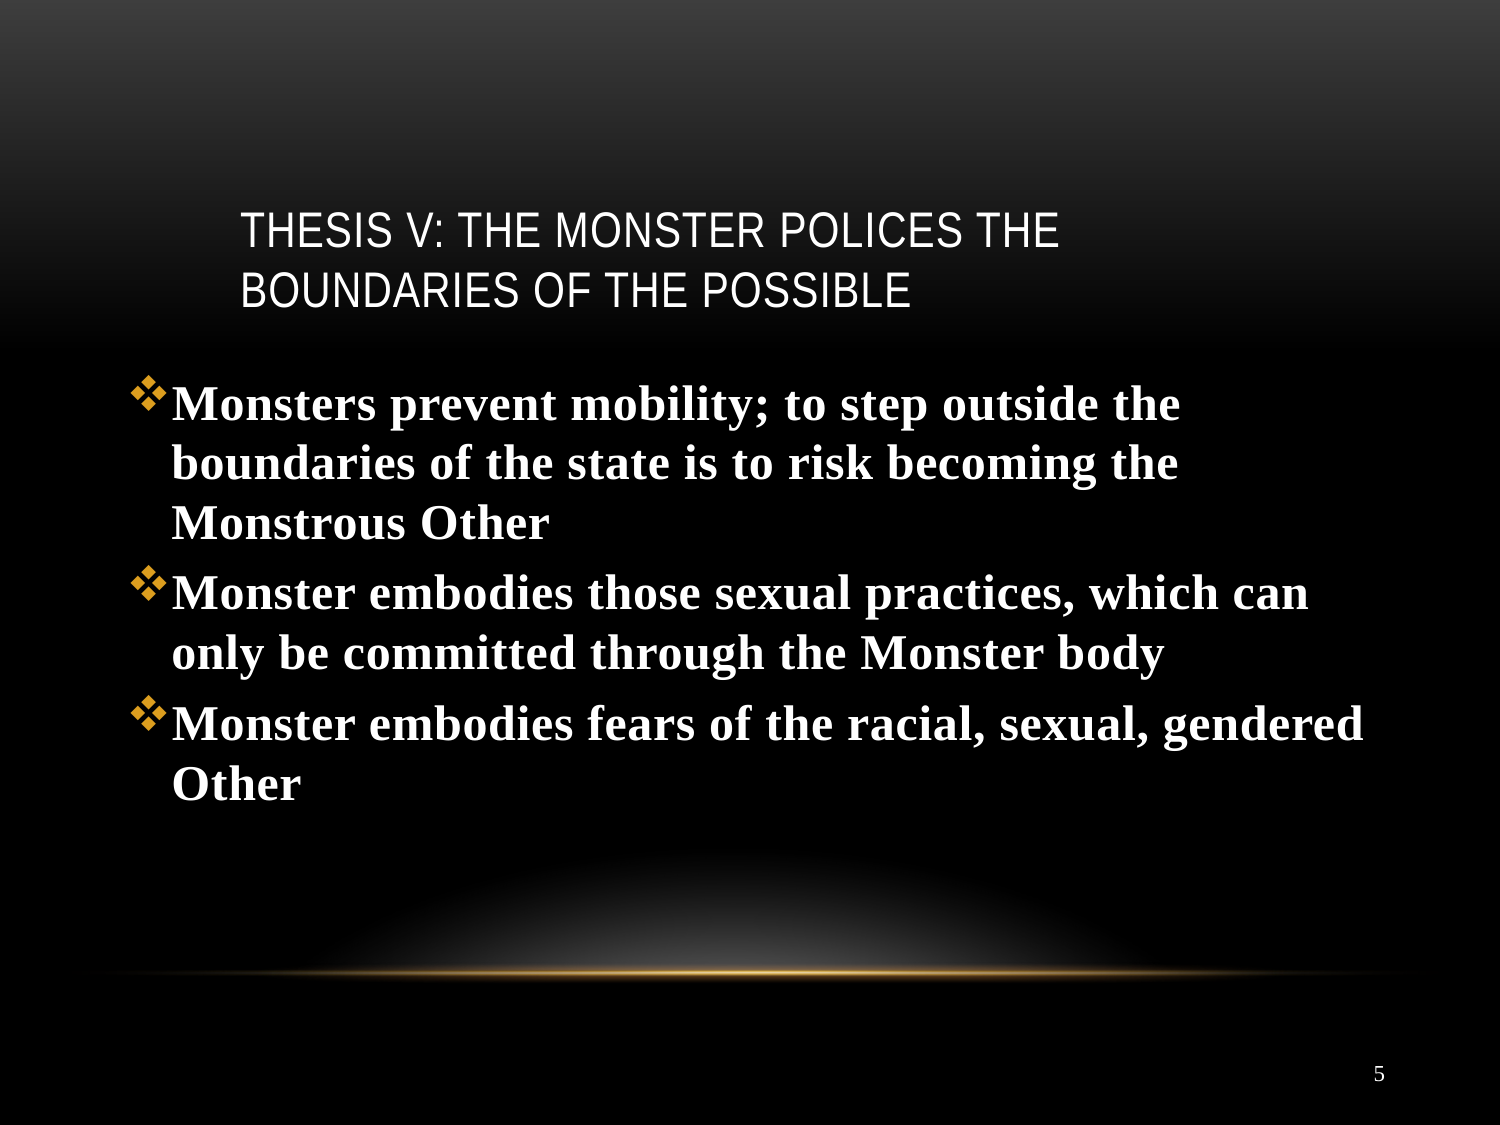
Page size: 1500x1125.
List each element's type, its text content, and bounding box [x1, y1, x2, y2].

list Monsters prevent mobility; to step outside the boundaries of the state is to risk becoming the Monstrous Other Monster embodies those sexual practices, which can only be committed through the Monster body Monster embodies fears of the racial, sexual, gendered Other [99, 362, 1400, 1038]
title Thesis v: The monster polices the boundaries of the possible [225, 174, 1275, 325]
slide_number 5 [1237, 1042, 1400, 1103]
picture [0, 0, 1500, 1125]
